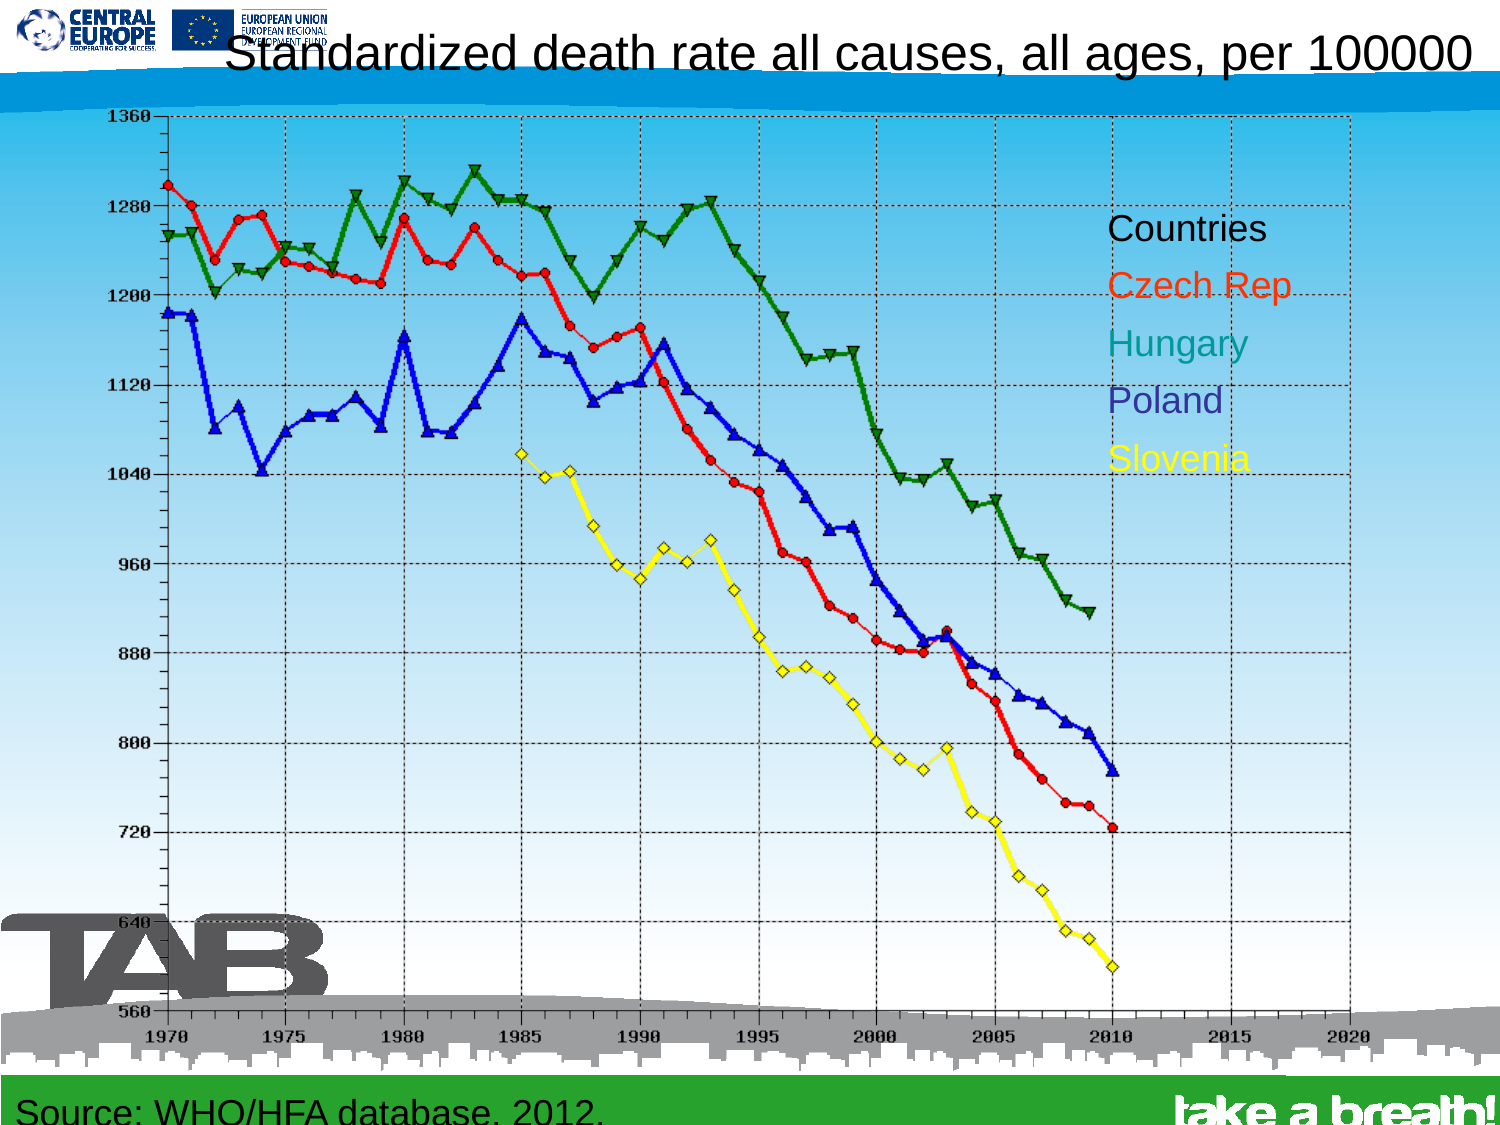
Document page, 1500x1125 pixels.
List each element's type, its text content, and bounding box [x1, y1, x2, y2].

title Standardized death rate all causes, all ages, per 100000 [194, 0, 1500, 95]
picture [0, 105, 1500, 1125]
picture [632, 66, 1392, 79]
text_box Source: WHO/HFA database, 2012. [0, 1081, 644, 1125]
picture [0, 0, 194, 72]
